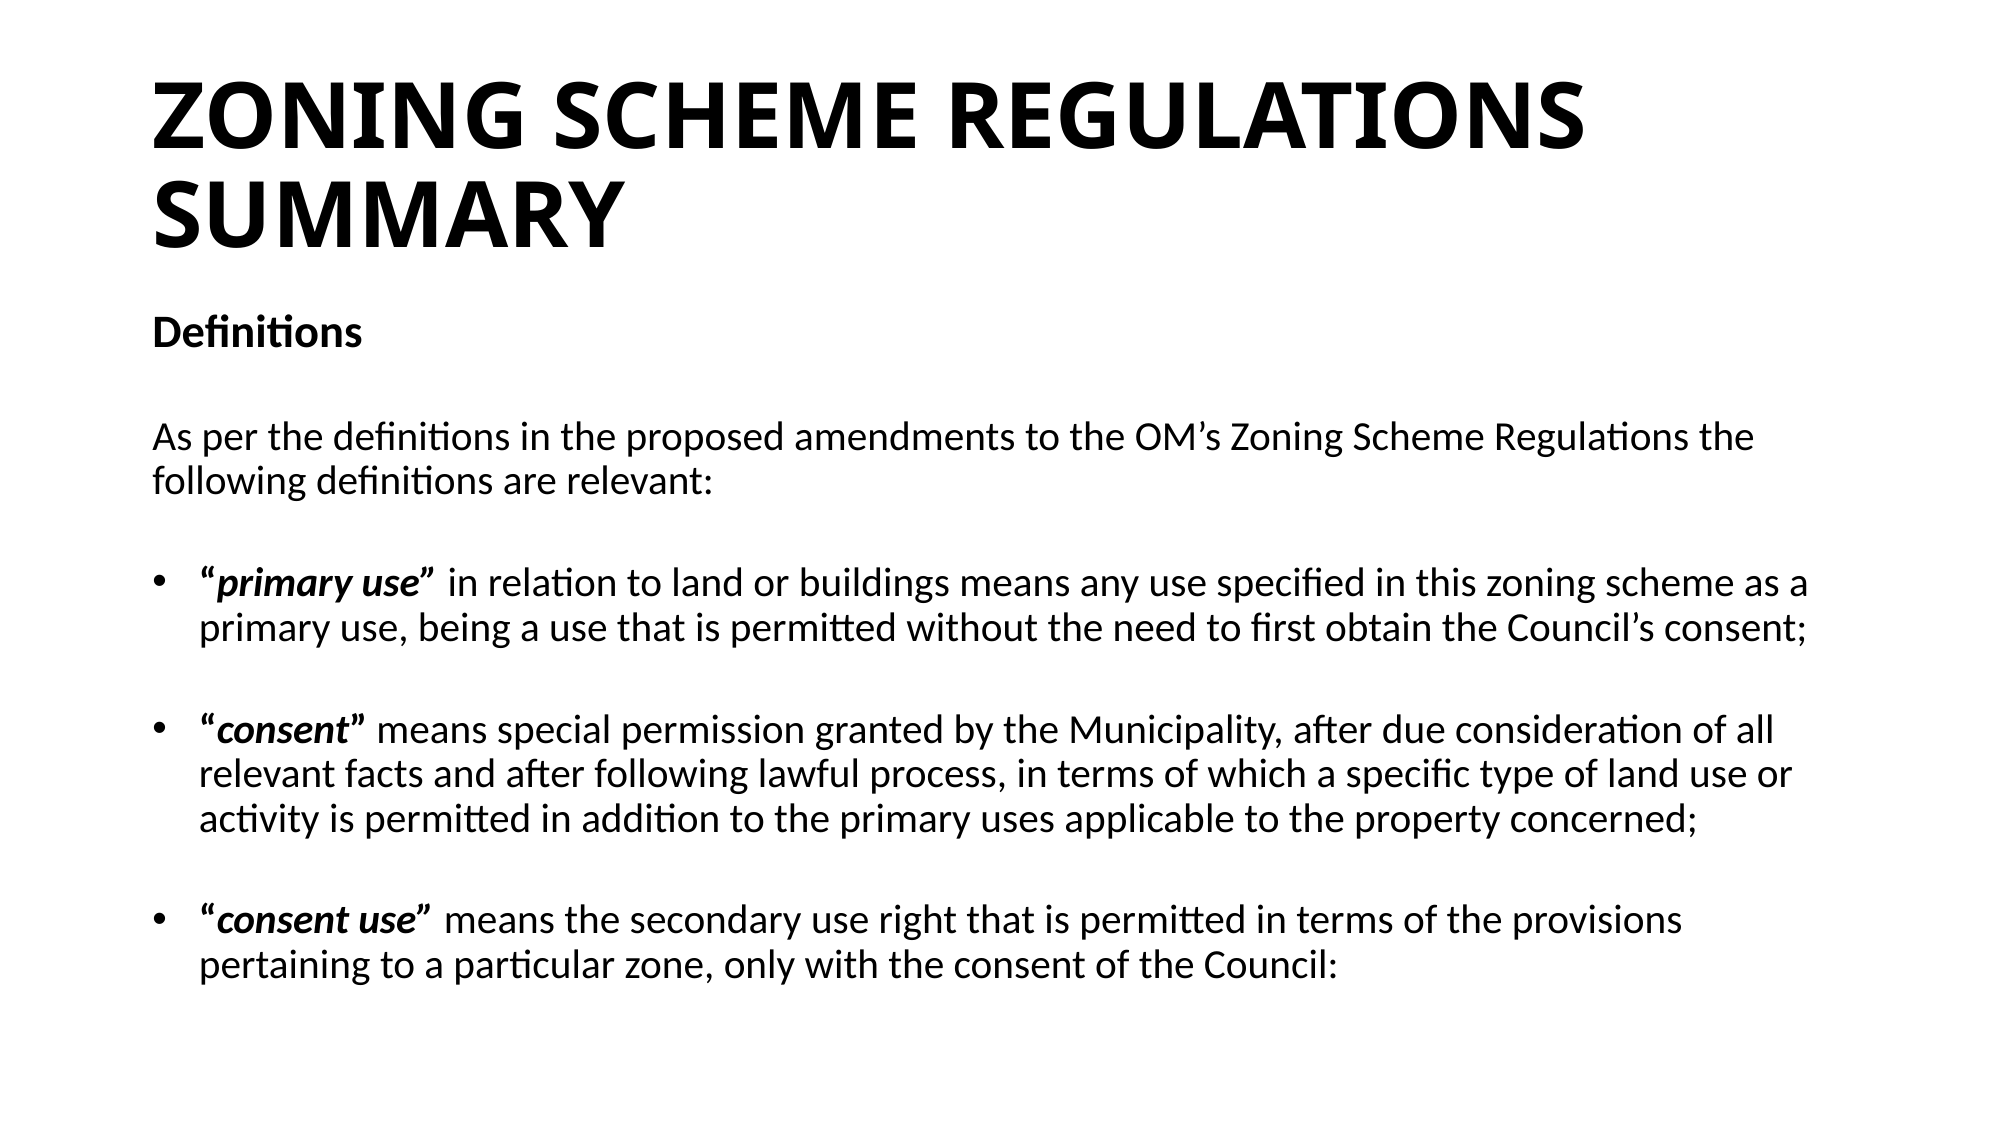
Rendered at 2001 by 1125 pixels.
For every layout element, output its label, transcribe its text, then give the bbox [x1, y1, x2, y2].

title ZONING SCHEME REGULATIONS SUMMARY [137, 59, 1863, 278]
list Definitions As per the definitions in the proposed amendments to the OM’s Zoning Scheme Regulations the following definitions are relevant: “primary use” in relation to land or buildings means any use specified in this zoning scheme as a primary use, being a use that is permitted without the need to first obtain the Council’s consent; “consent” means special permission granted by the Municipality, after due consideration of all relevant facts and after following lawful process, in terms of which a specific type of land use or activity is permitted in addition to the primary uses applicable to the property concerned; “consent use” means the secondary use right that is permitted in terms of the provisions pertaining to a particular zone, only with the consent of the Council: [137, 299, 1863, 1046]
